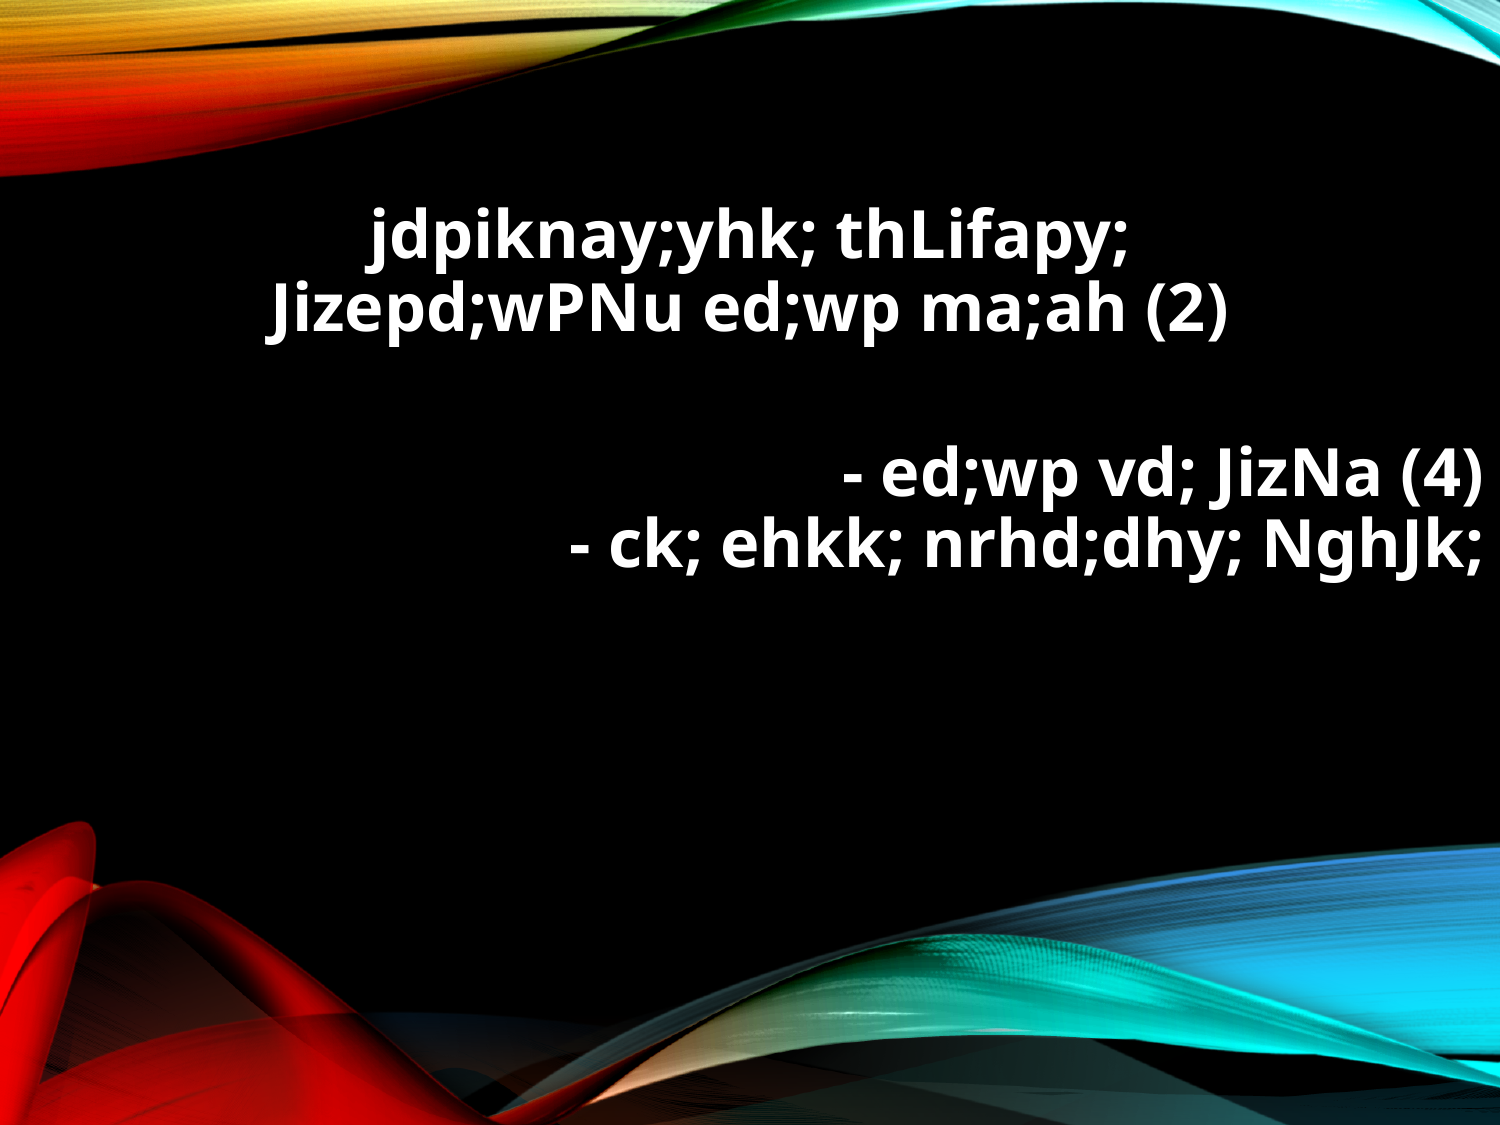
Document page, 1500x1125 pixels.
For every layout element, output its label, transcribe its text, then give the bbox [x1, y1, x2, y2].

subtitle jdpiknay;yhk; thLifapy; Jizepd;wPNu ed;wp ma;ah (2) - ed;wp vd; JizNa (4) - ck; ehkk; nrhd;dhy; NghJk; [0, 0, 1500, 825]
picture [0, 825, 1500, 1125]
